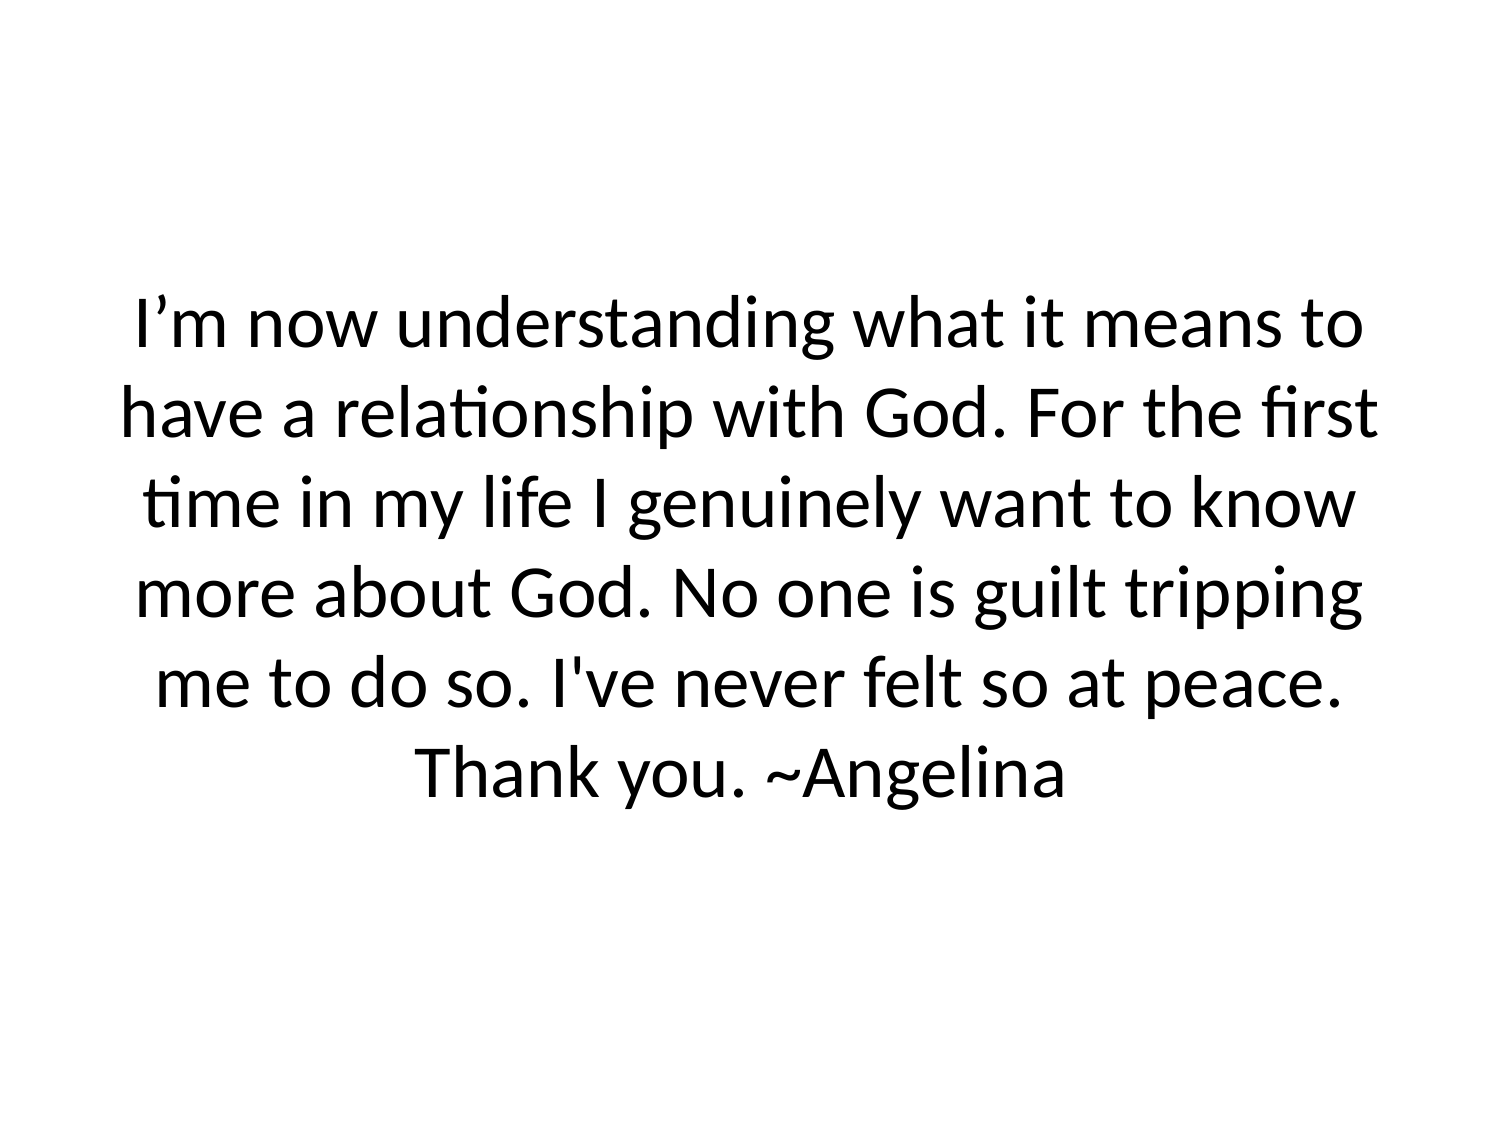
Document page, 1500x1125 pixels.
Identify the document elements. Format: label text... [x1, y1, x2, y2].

title I’m now understanding what it means to have a relationship with God. For the first time in my life I genuinely want to know more about God. No one is guilt tripping me to do so. I've never felt so at peace. Thank you. ~Angelina [75, 45, 1425, 1040]
